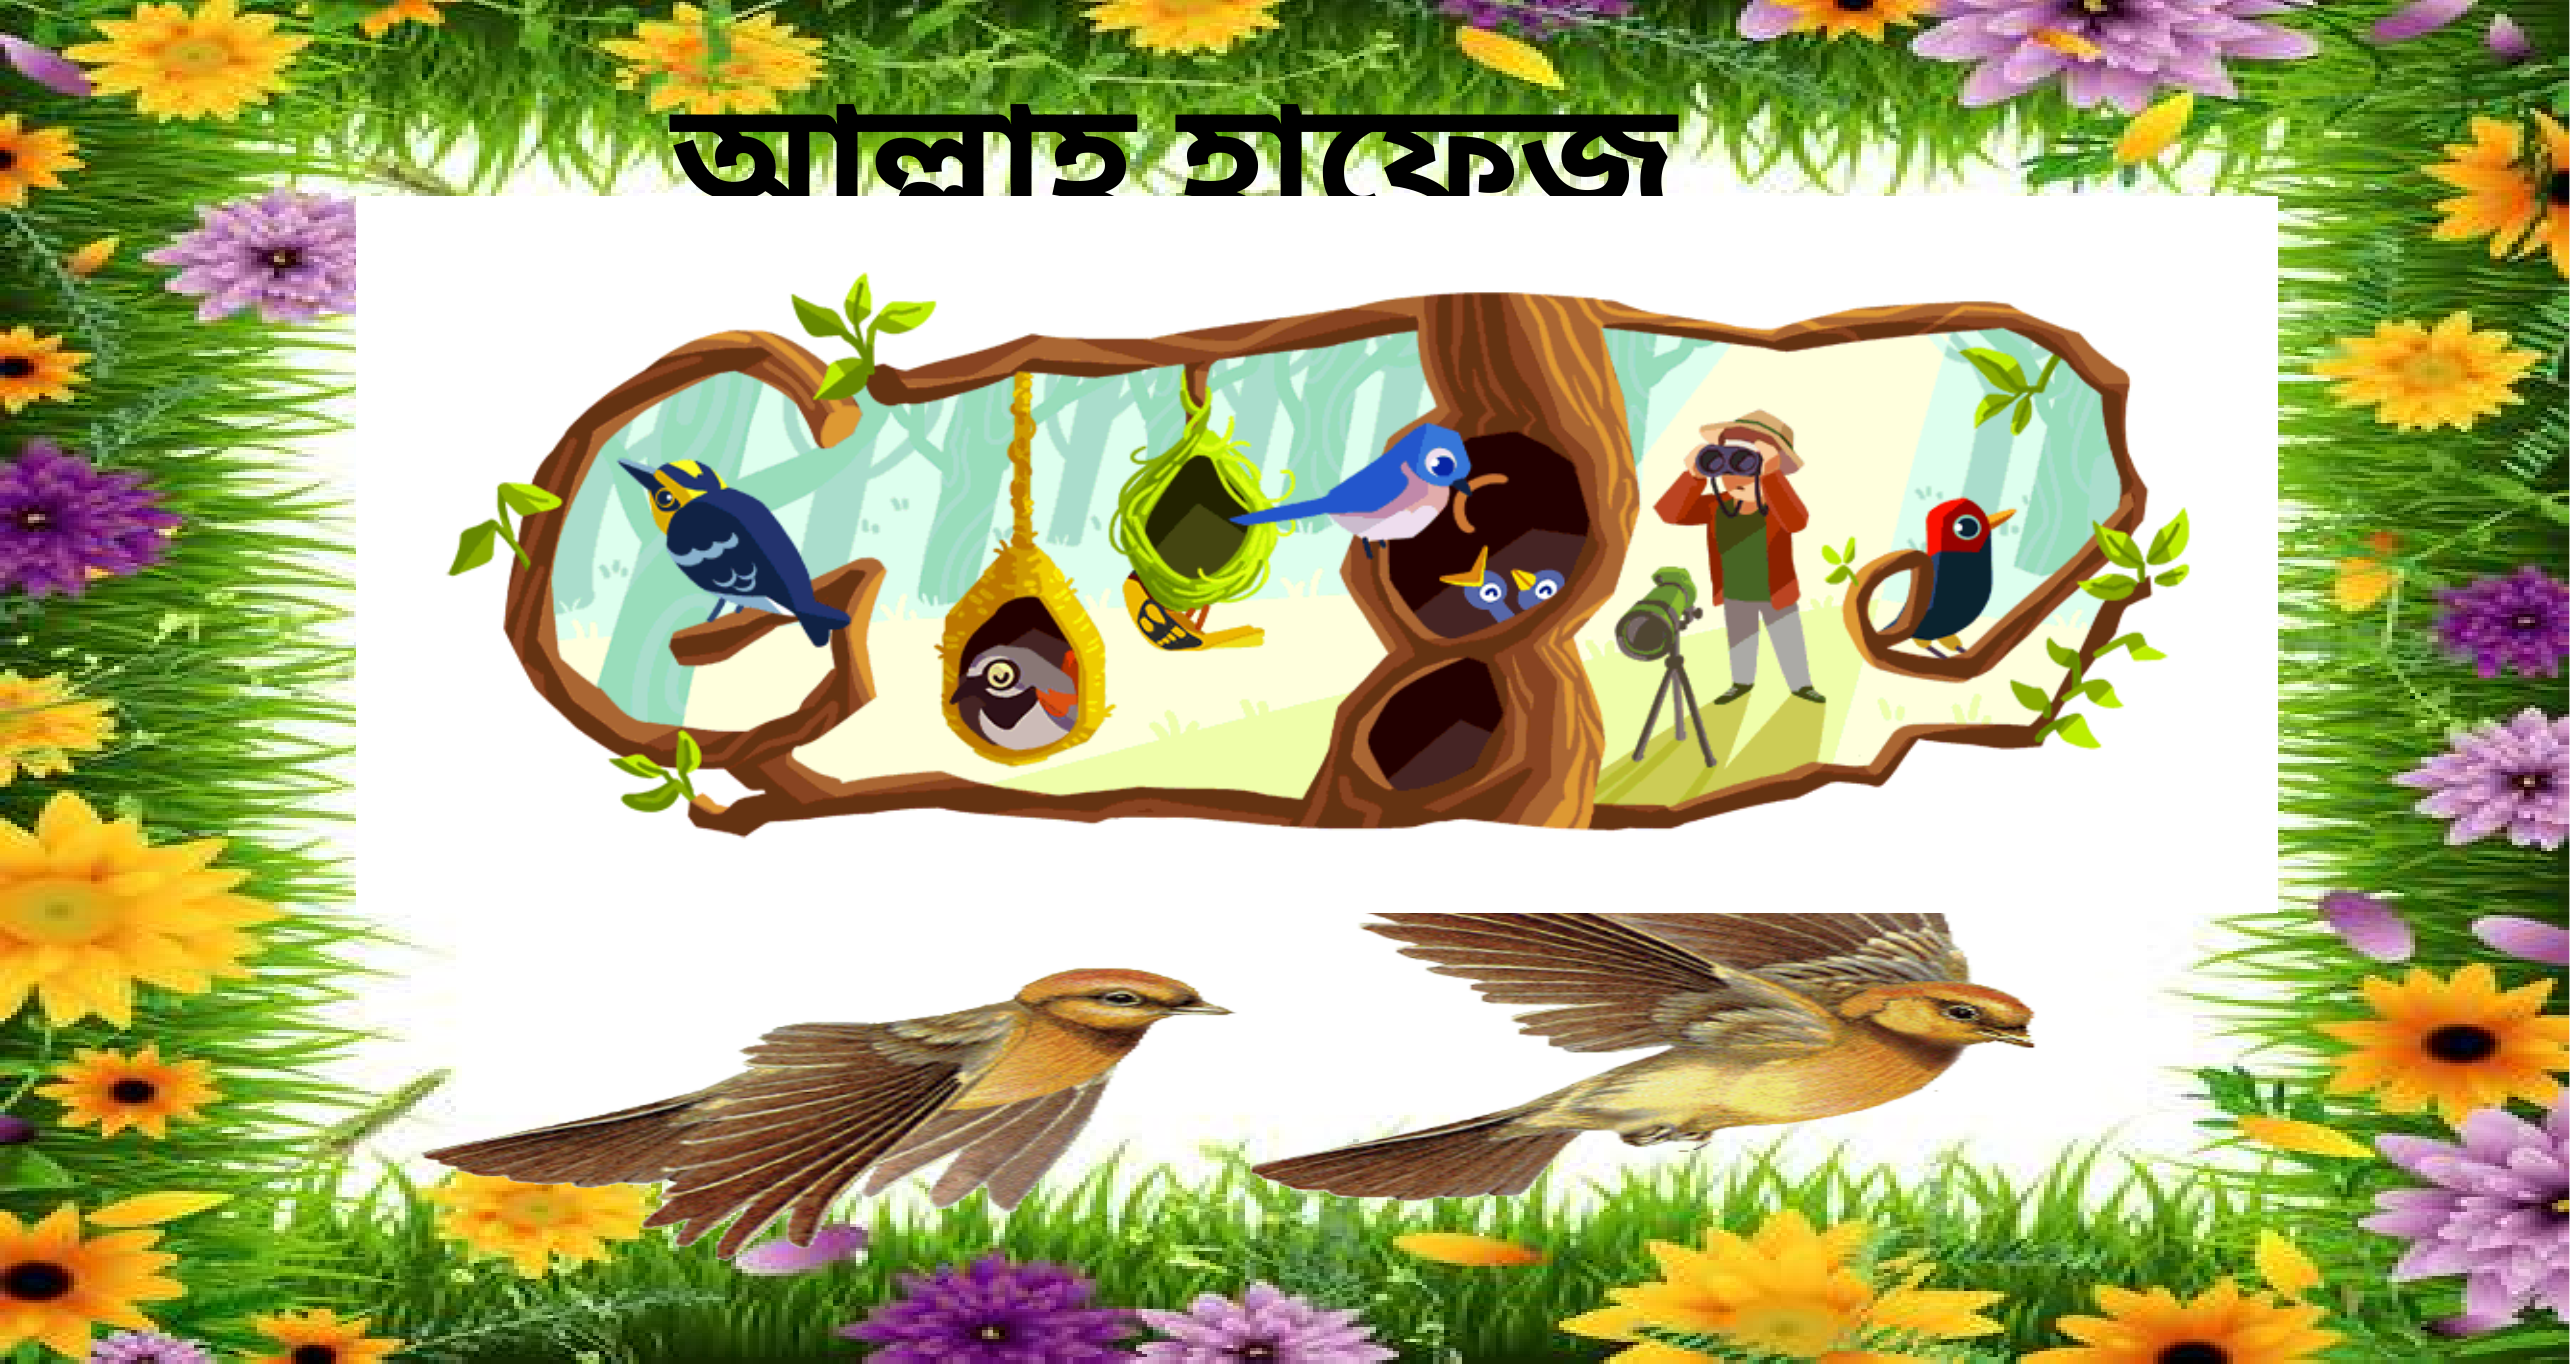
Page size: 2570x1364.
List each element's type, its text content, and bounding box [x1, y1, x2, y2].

picture [0, 0, 2570, 1364]
text_box আল্লাহ হাফেজ [652, 45, 1738, 196]
